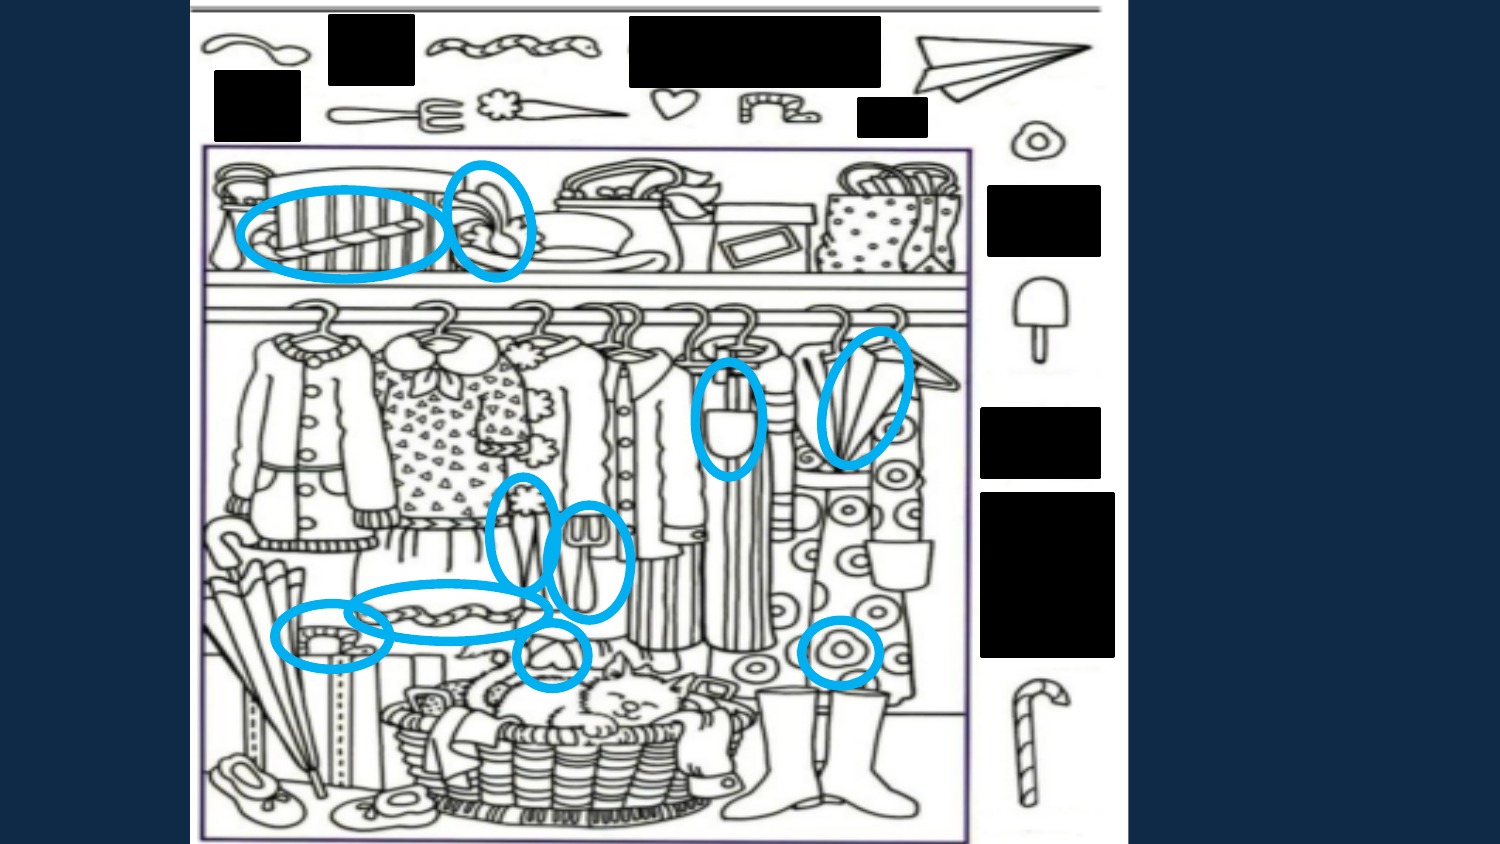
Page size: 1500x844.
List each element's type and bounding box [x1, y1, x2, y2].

picture [189, 0, 1129, 844]
